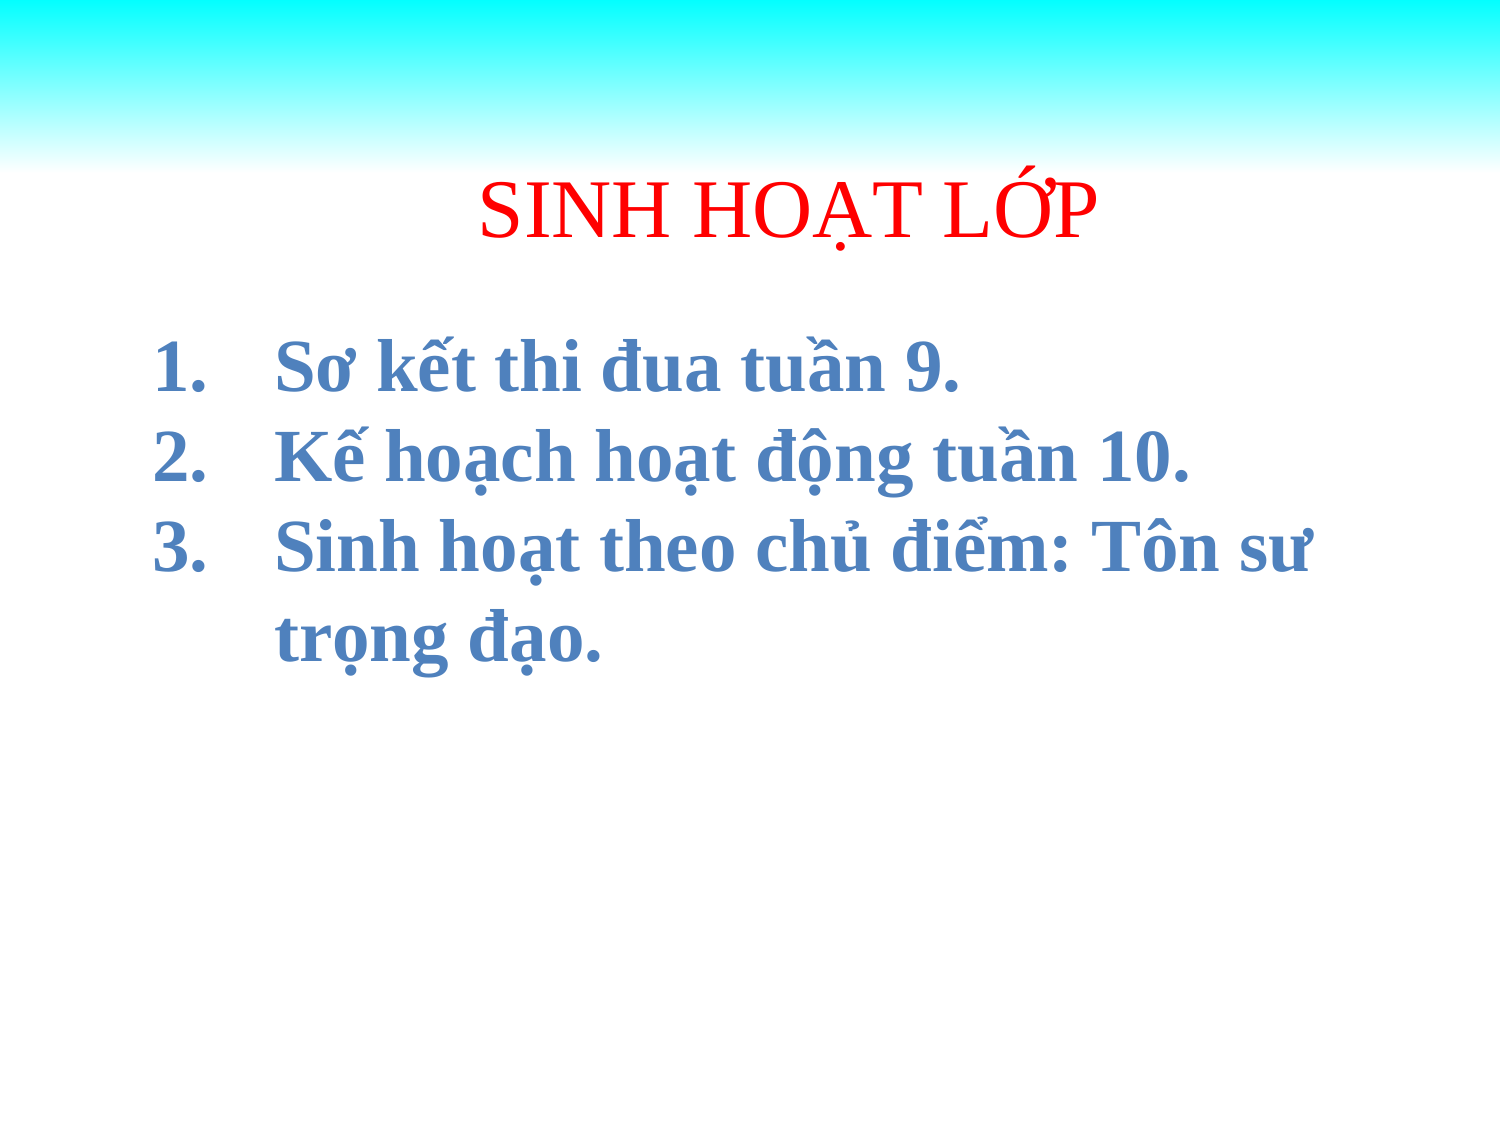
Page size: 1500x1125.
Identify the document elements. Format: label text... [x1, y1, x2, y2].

text_box SINH HOẠT LỚP [48, 146, 1500, 262]
text_box Sơ kết thi đua tuần 9. Kế hoạch hoạt động tuần 10. Sinh hoạt theo chủ điểm: Tôn sư trọng đạo. [137, 308, 1425, 684]
text_box [0, 0, 1500, 173]
